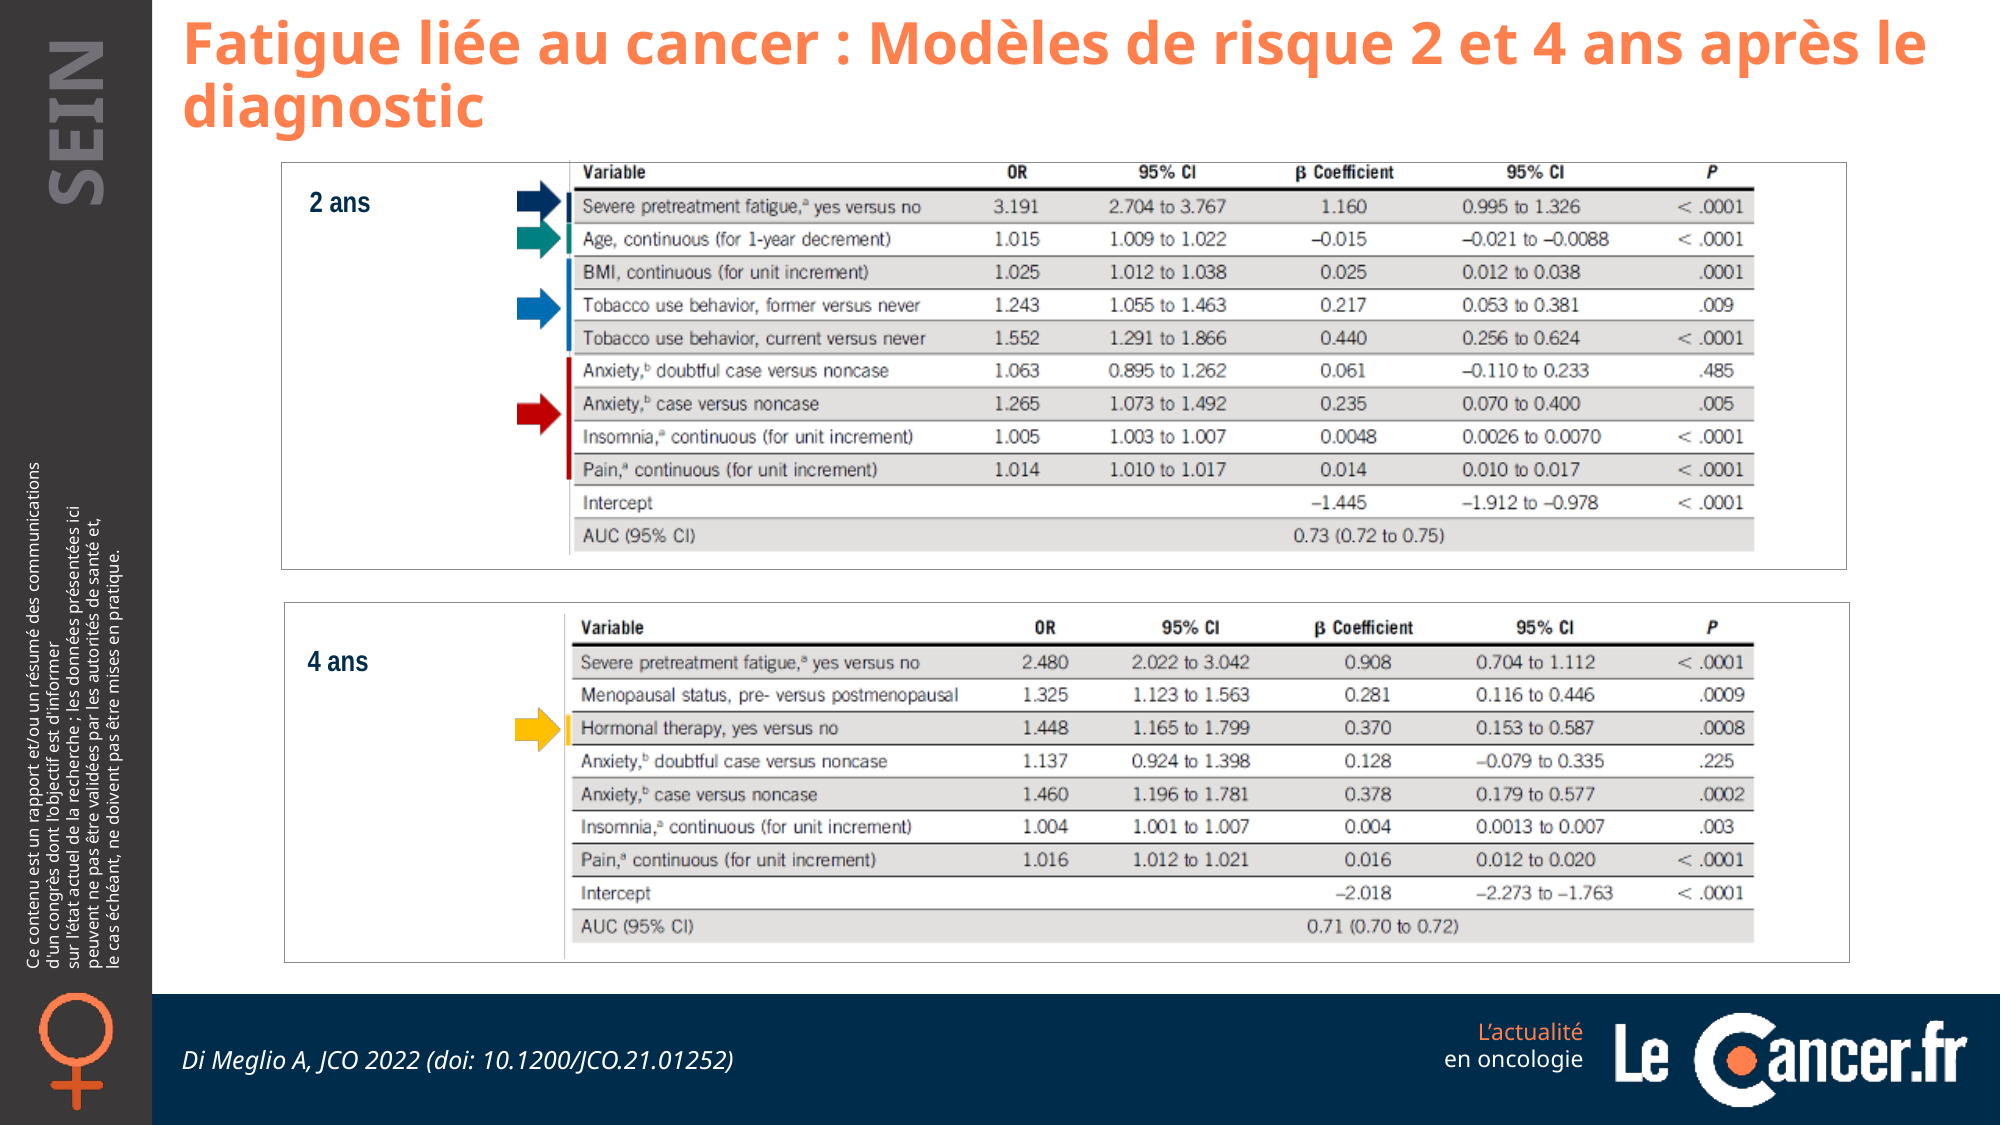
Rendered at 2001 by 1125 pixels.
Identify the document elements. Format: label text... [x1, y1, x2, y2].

text_box [281, 161, 1848, 571]
picture [514, 614, 1801, 959]
list Di Meglio A, JCO 2022 (doi: 10.1200/JCO.21.01252) [166, 1040, 1014, 1081]
picture [1598, 1002, 1977, 1117]
picture [516, 160, 1756, 555]
picture [12, 985, 140, 1117]
text_box [283, 602, 1850, 964]
list Fatigue liée au cancer : Modèles de risque 2 et 4 ans après le diagnostic [153, 6, 2000, 92]
